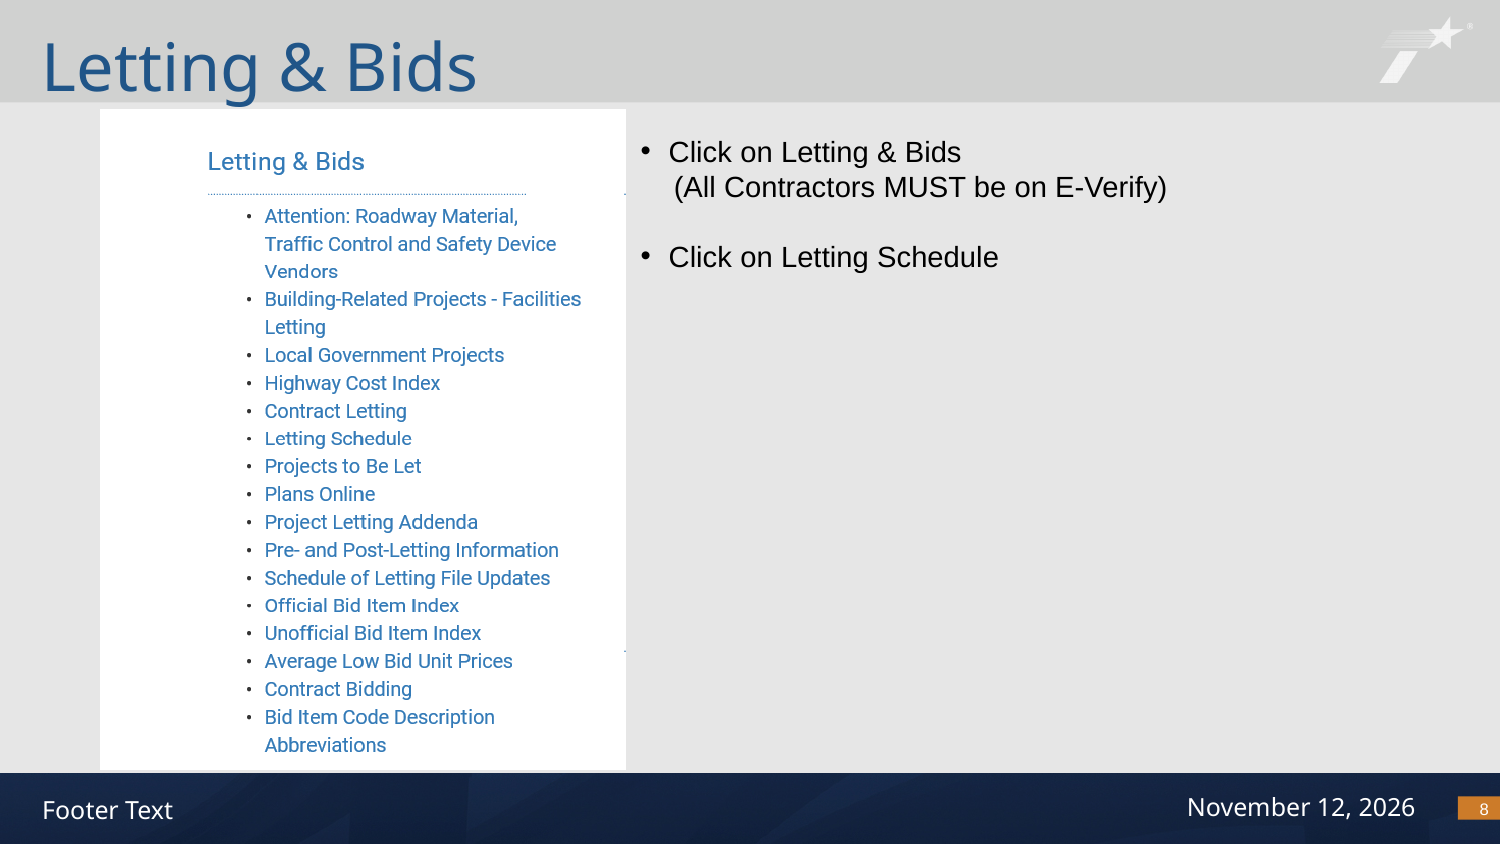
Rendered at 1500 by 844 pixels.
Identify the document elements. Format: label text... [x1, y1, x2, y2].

text_box Click on Letting & Bids (All Contractors MUST be on E-Verify) Click on Letting Schedule [632, 125, 1376, 281]
title Letting & Bids [41, 17, 1412, 114]
picture [0, 773, 1500, 844]
slide_number 8 [1454, 797, 1489, 821]
picture [100, 108, 627, 770]
